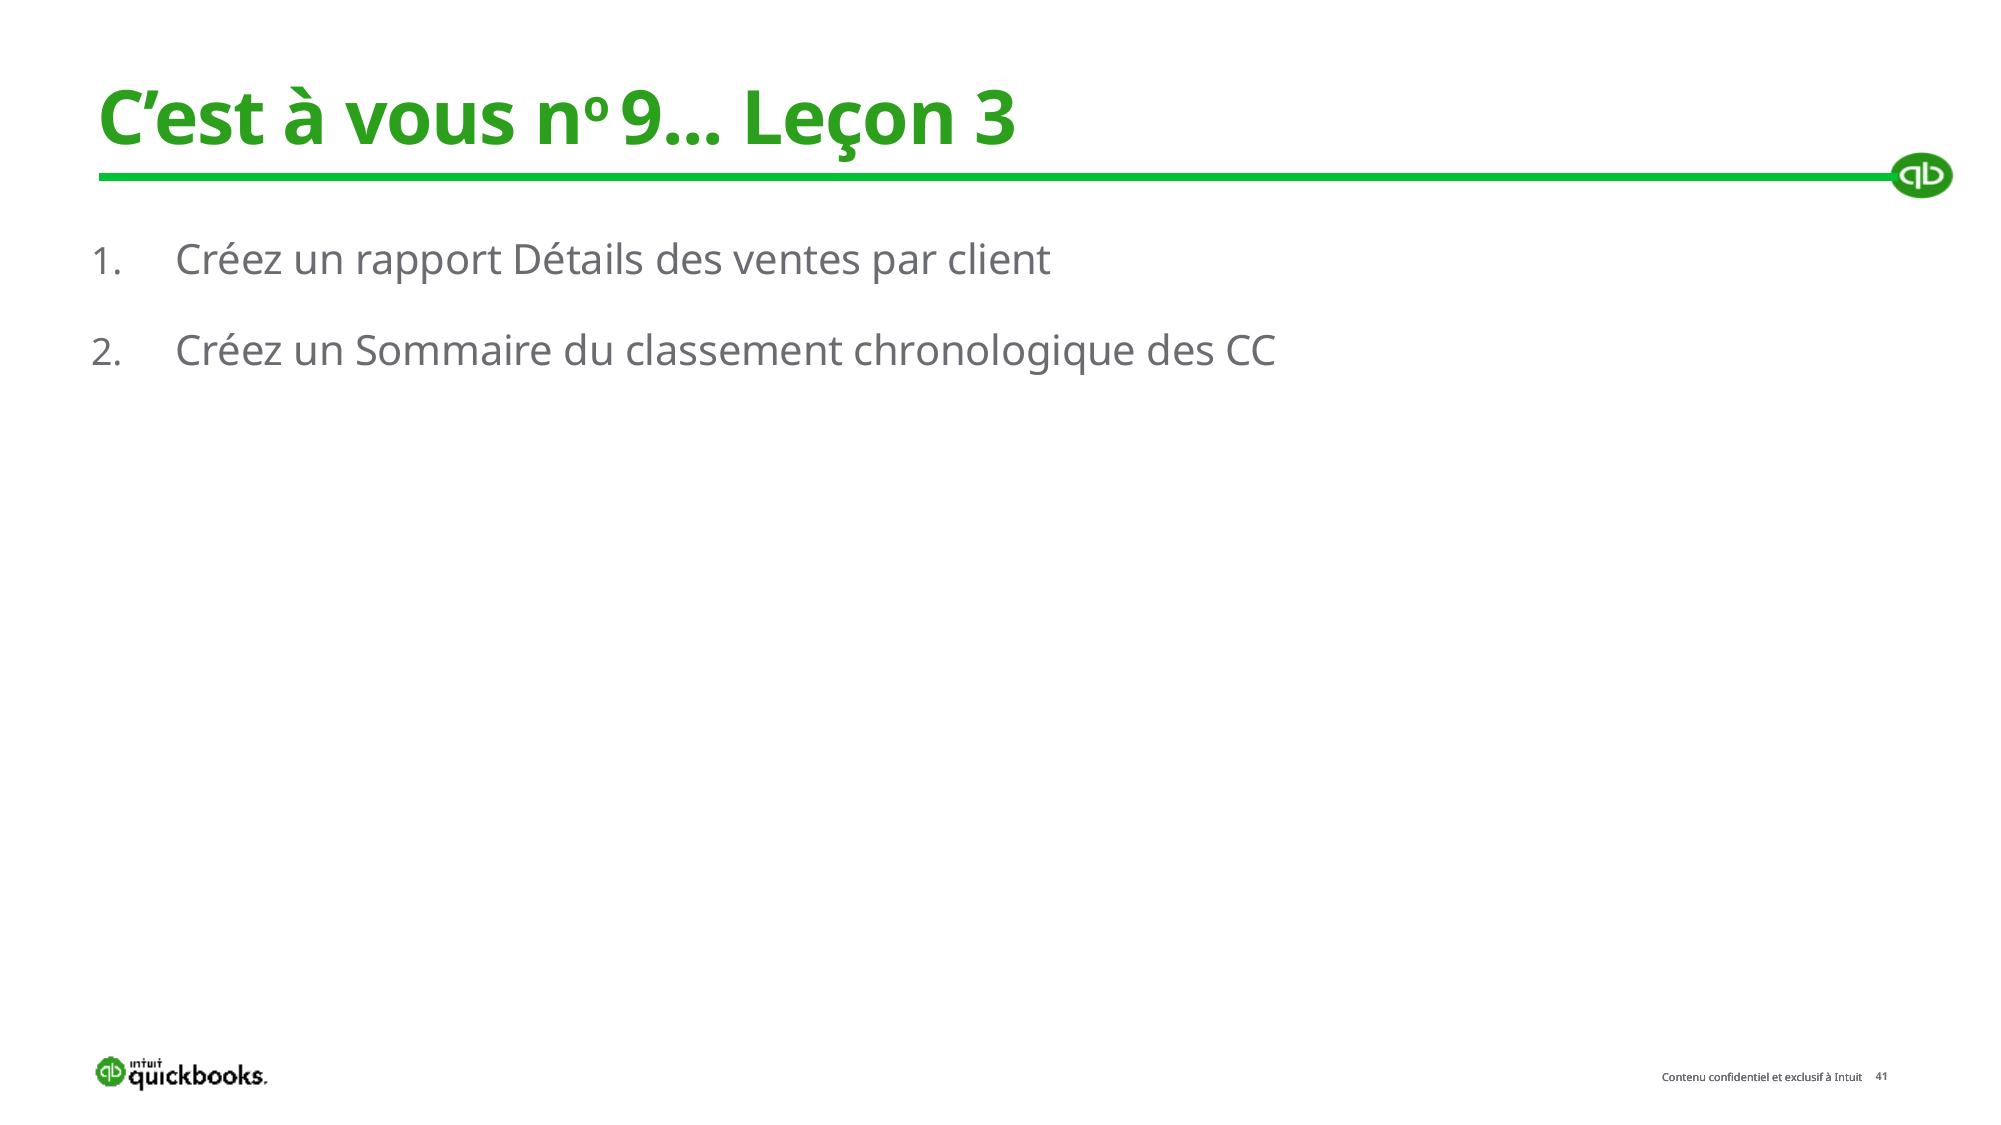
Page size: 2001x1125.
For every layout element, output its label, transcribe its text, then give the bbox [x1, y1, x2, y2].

list Créez un rapport Détails des ventes par client Créez un Sommaire du classement chronologique des CC [29, 228, 1954, 1125]
picture [99, 145, 1960, 206]
title C’est à vous no 9... Leçon 3 [82, 73, 1901, 164]
